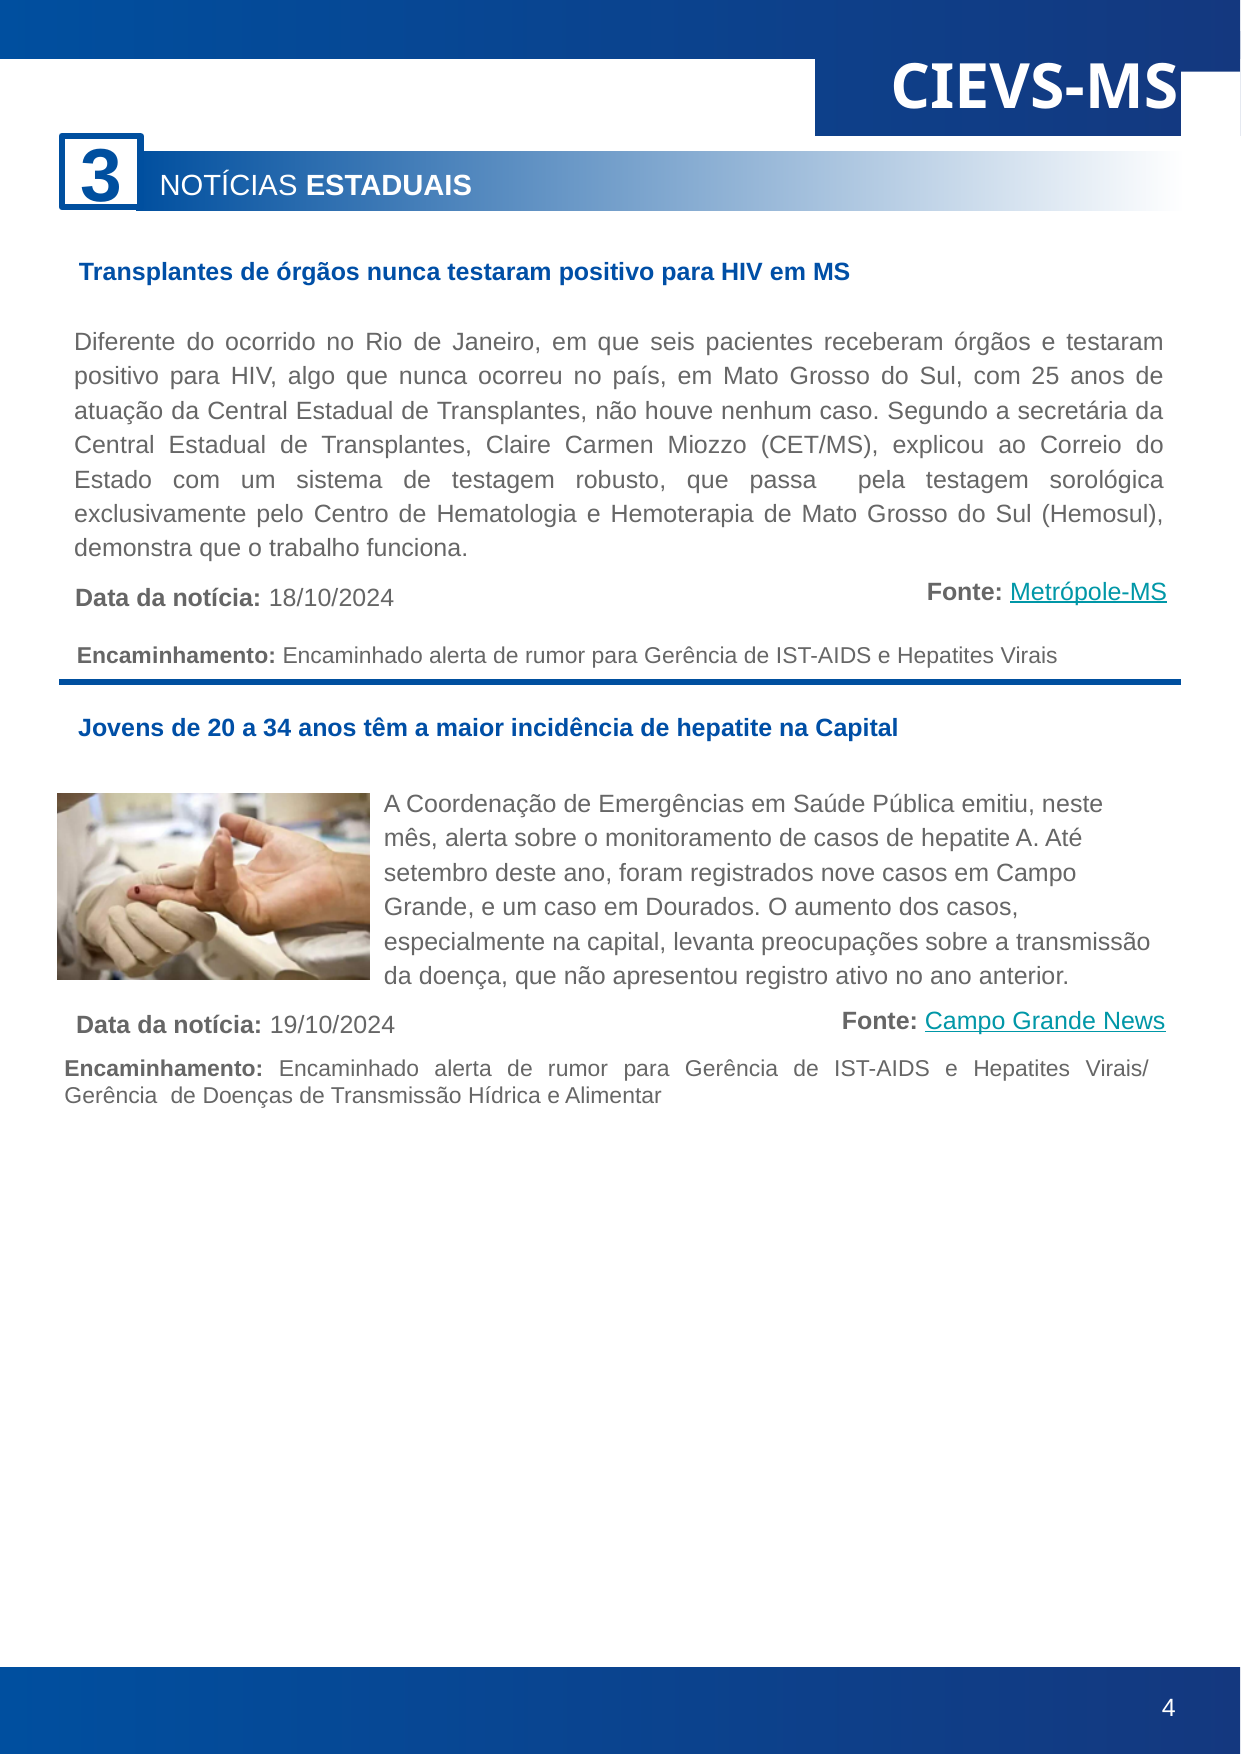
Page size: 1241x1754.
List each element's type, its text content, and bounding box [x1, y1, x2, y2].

text_box Encaminhamento: Encaminhado alerta de rumor para Gerência de IST-AIDS e Hepatites Virais/ Gerência de Doenças de Transmissão Hídrica e Alimentar [49, 1038, 1165, 1141]
text_box Jovens de 20 a 34 anos têm a maior incidência de hepatite na Capital [63, 728, 1176, 757]
picture [57, 793, 370, 981]
text_box [0, 0, 493, 65]
text_box 3 [61, 135, 141, 207]
subtitle NOTÍCIAS ESTADUAIS [136, 151, 1182, 211]
text_box Fonte: Metrópole-MS [651, 559, 1183, 620]
text_box Fonte: Campo Grande News [547, 989, 1181, 1050]
text_box Encaminhamento: Encaminhado alerta de rumor para Gerência de IST-AIDS e Hepatites Virais [61, 689, 1177, 728]
text_box Transplantes de órgãos nunca testaram positivo para HIV em MS [63, 240, 1177, 301]
text_box A Coordenação de Emergências em Saúde Pública emitiu, neste mês, alerta sobre o monitoramento de casos de hepatite A. Até setembro deste ano, foram registrados nove casos em Campo Grande, e um caso em Dourados. O aumento dos casos, especialmente na capital, levanta preocupações sobre a transmissão da doença, que não apresentou registro ativo no ano anterior. [369, 767, 1181, 993]
text_box Diferente do ocorrido no Rio de Janeiro, em que seis pacientes receberam órgãos e testaram positivo para HIV, algo que nunca ocorreu no país, em Mato Grosso do Sul, com 25 anos de atuação da Central Estadual de Transplantes, não houve nenhum caso. Segundo a secretária da Central Estadual de Transplantes, Claire Carmen Miozzo (CET/MS), explicou ao Correio do Estado com um sistema de testagem robusto, que passa pela testagem sorológica exclusivamente pelo Centro de Hematologia e Hemoterapia de Mato Grosso do Sul (Hemosul), demonstra que o trabalho funciona. [59, 305, 1182, 577]
text_box Encaminhamento: Encaminhado alerta de rumor para Gerência de IST-AIDS e Hepatites Virais [61, 626, 1177, 681]
text_box Data da notícia: 18/10/2024 [60, 566, 1183, 623]
slide_number ‹#› [1116, 1639, 1191, 1754]
text_box Data da notícia: 19/10/2024 [61, 993, 547, 1038]
